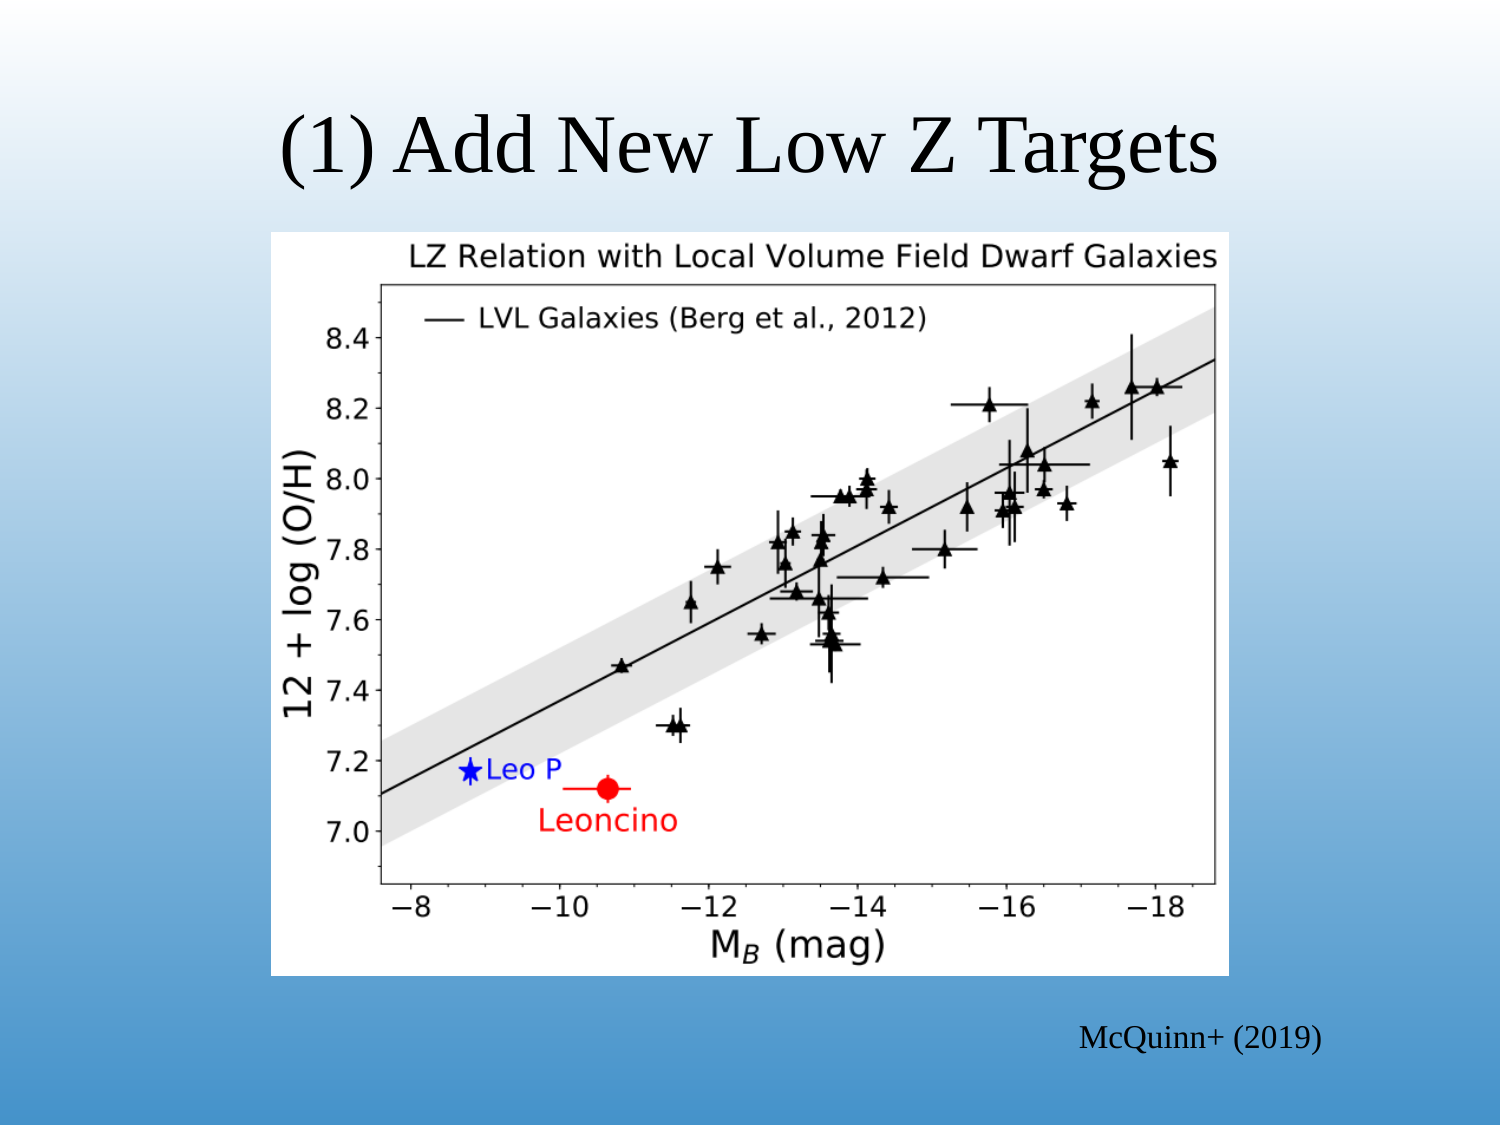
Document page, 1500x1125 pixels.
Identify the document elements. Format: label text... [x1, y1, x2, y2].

title (1) Add New Low Z Targets [75, 45, 1425, 233]
picture [270, 232, 1230, 976]
text_box McQuinn+ (2019) [1063, 1007, 1338, 1063]
